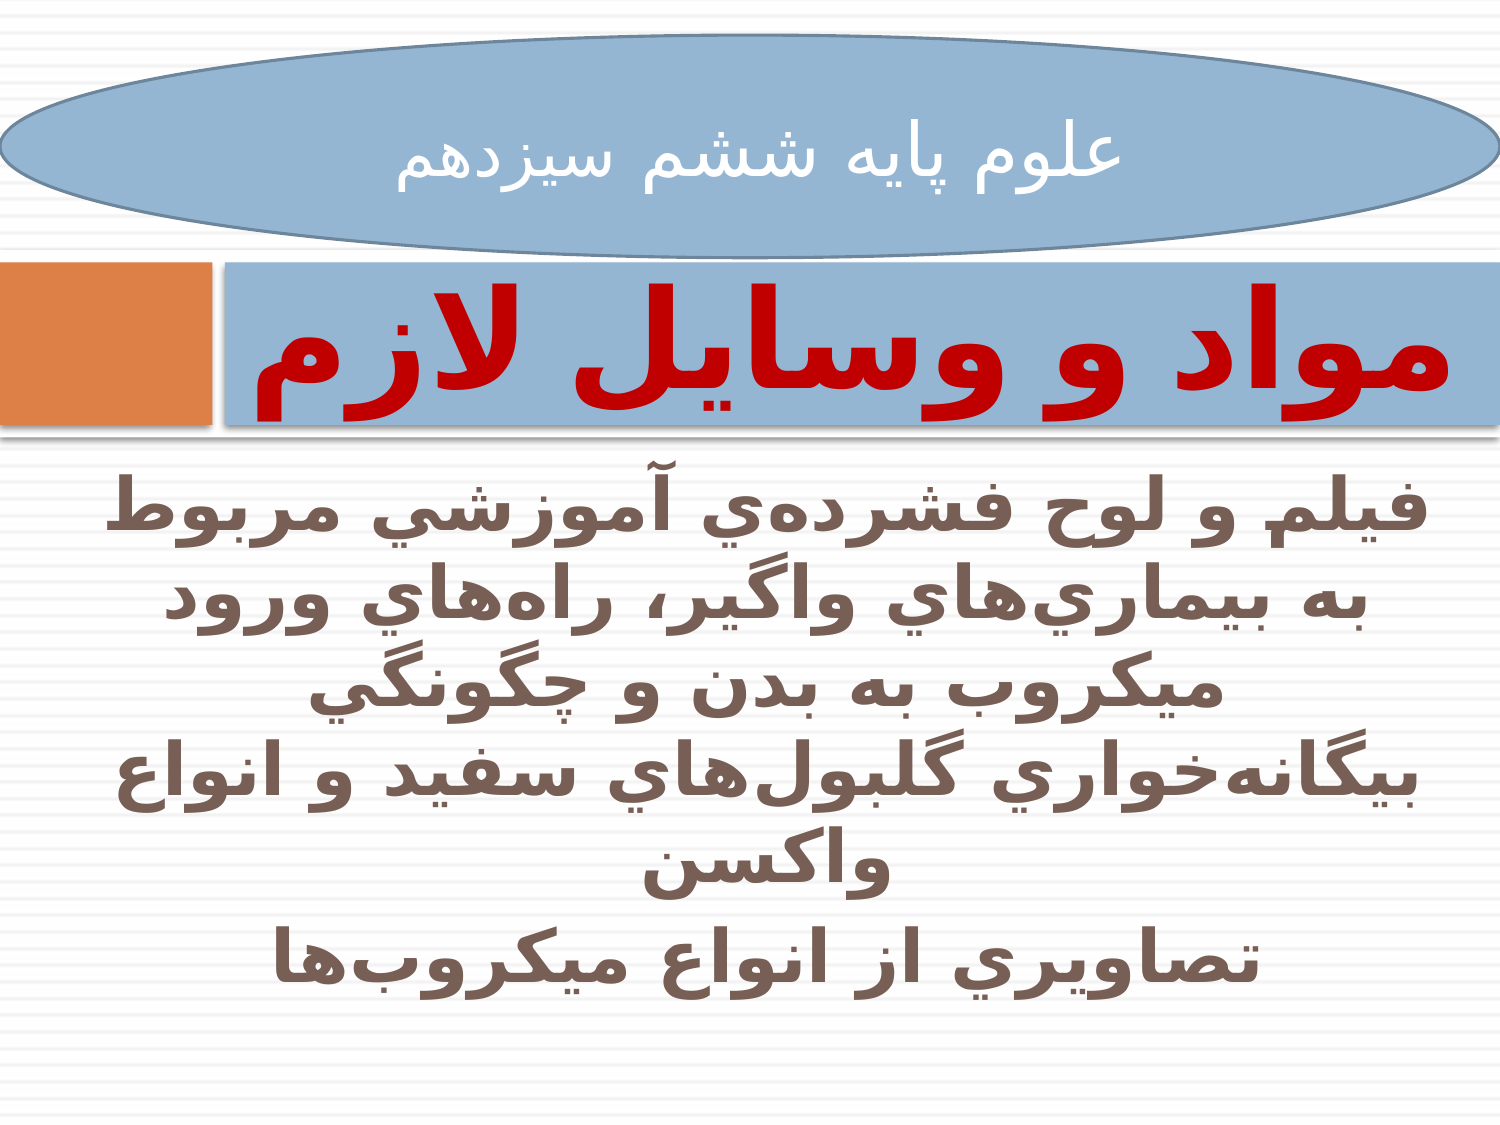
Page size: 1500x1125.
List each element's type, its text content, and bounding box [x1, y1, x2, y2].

title مواد و وسايل لازم [164, 178, 1475, 493]
text_box علوم پایه ششم سیزدهم [0, 33, 1500, 260]
list فيلم و لوح فشرده‌ي آموزشي مربوط به بيماري‌هاي واگير، راه‌هاي ورود ميكروب به بدن و چگونگي بيگانه‌خواري گلبول‌هاي سفيد و انواع واكسن تصاويري از انواع ميكروب‌ها [82, 450, 1454, 1008]
